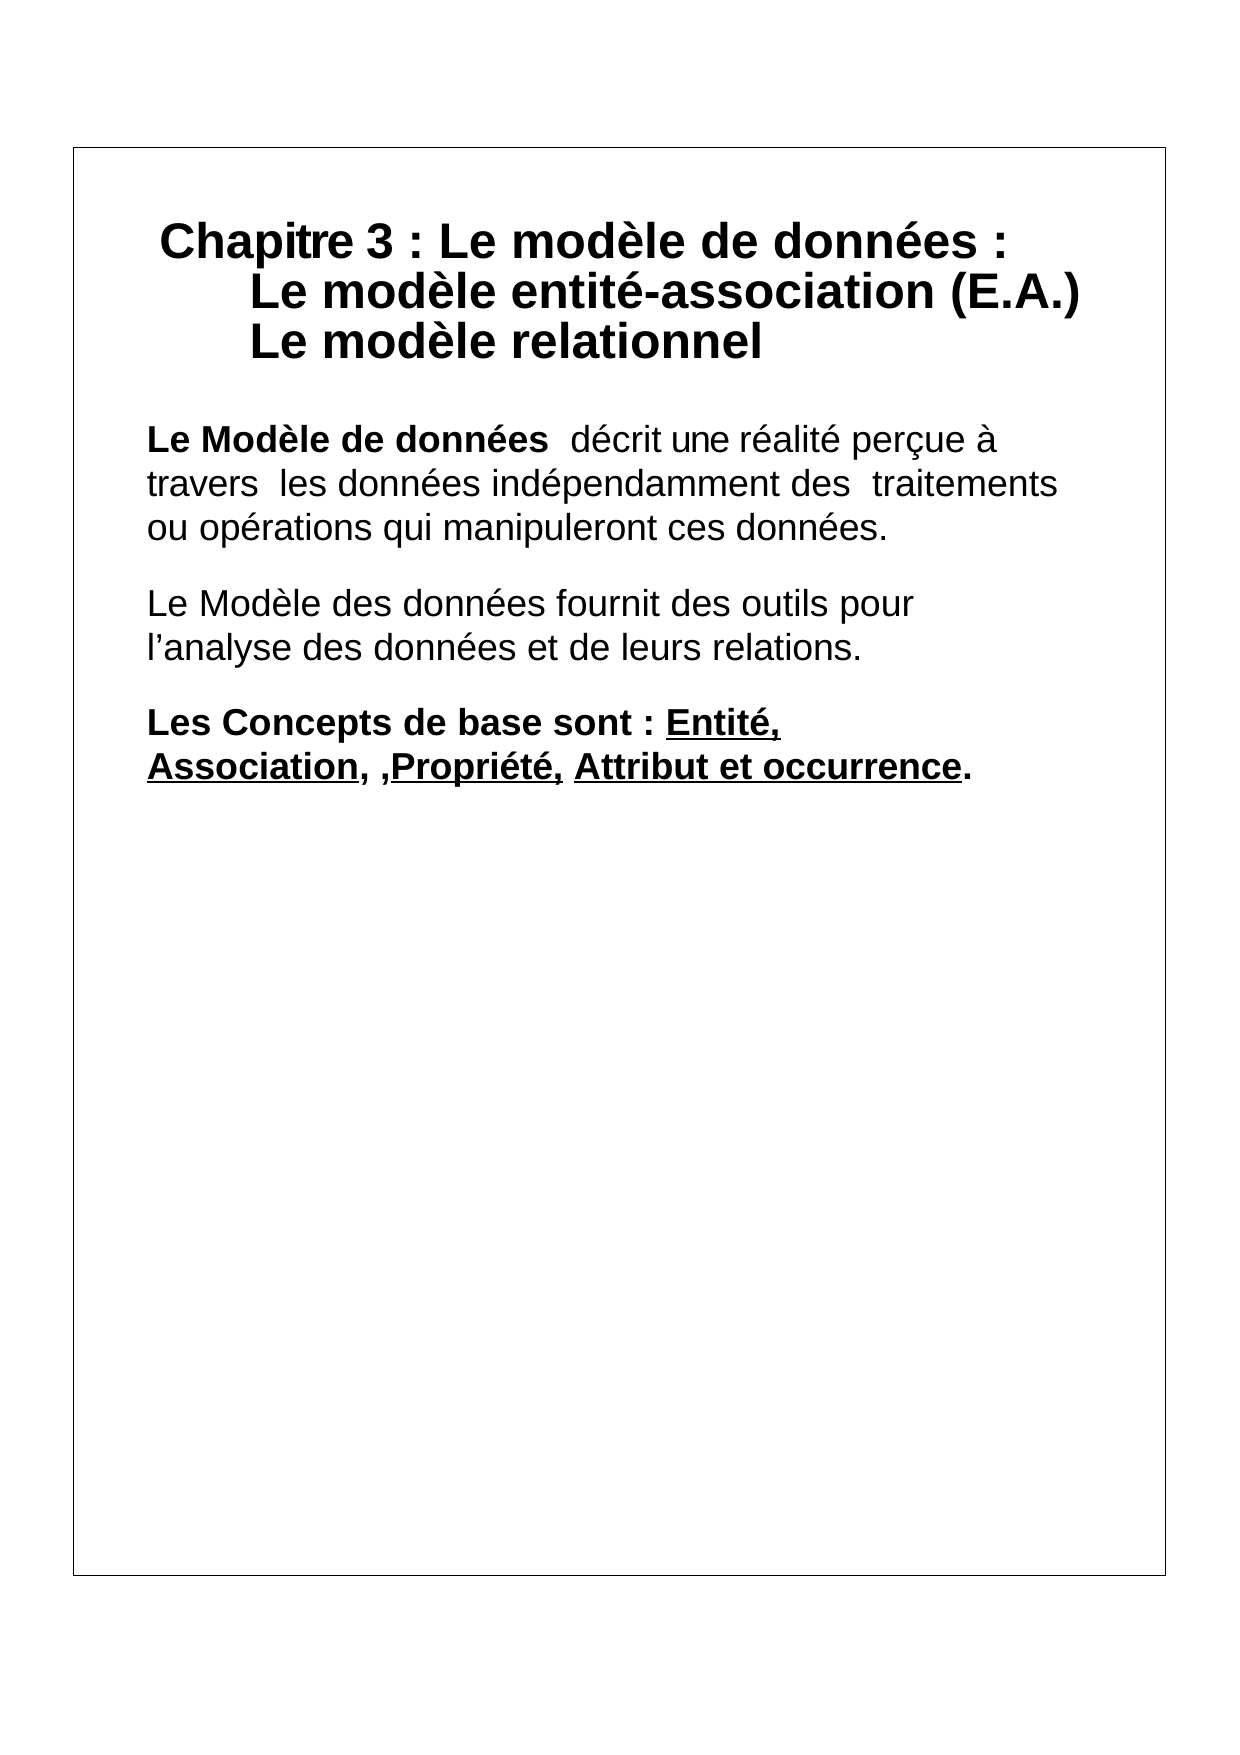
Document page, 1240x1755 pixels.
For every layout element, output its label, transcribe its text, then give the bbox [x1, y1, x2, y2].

text_box Le Modèle de données décrit une réalité perçue à travers les données indépendamment des traitements ou opérations qui manipuleront ces données. Le Modèle des données fournit des outils pour l’analyse des données et de leurs relations. Les Concepts de base sont : Entité, Association, ,Propriété, Attribut et occurrence. [144, 414, 1078, 787]
title Chapitre 3 : Le modèle de données : Le modèle entité-association (E.A.) Le modèle relationnel [157, 206, 1095, 512]
